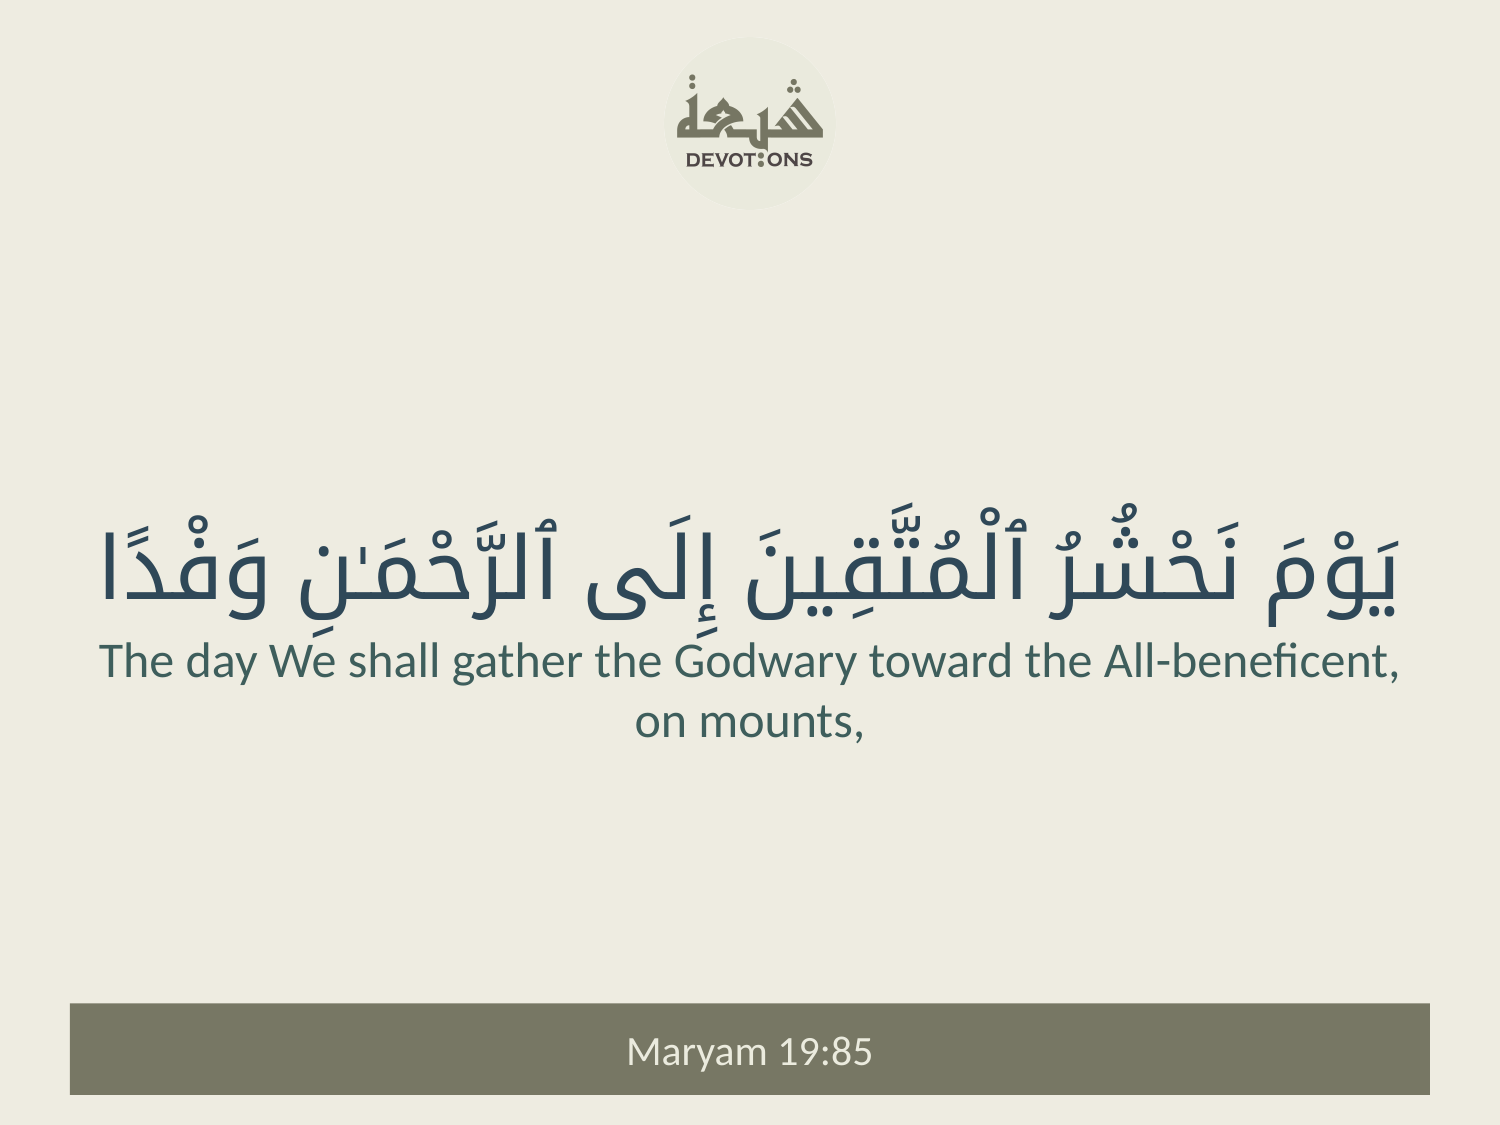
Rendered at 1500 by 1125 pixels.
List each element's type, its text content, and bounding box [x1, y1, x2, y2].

picture [656, 29, 844, 203]
list يَوْمَ نَحْشُرُ ٱلْمُتَّقِينَ إِلَى ٱلرَّحْمَـٰنِ وَفْدًا The day We shall gather the Godwary toward the All-beneficent, on mounts, [69, 203, 1430, 1003]
list Maryam 19:85 [69, 1003, 1430, 1095]
